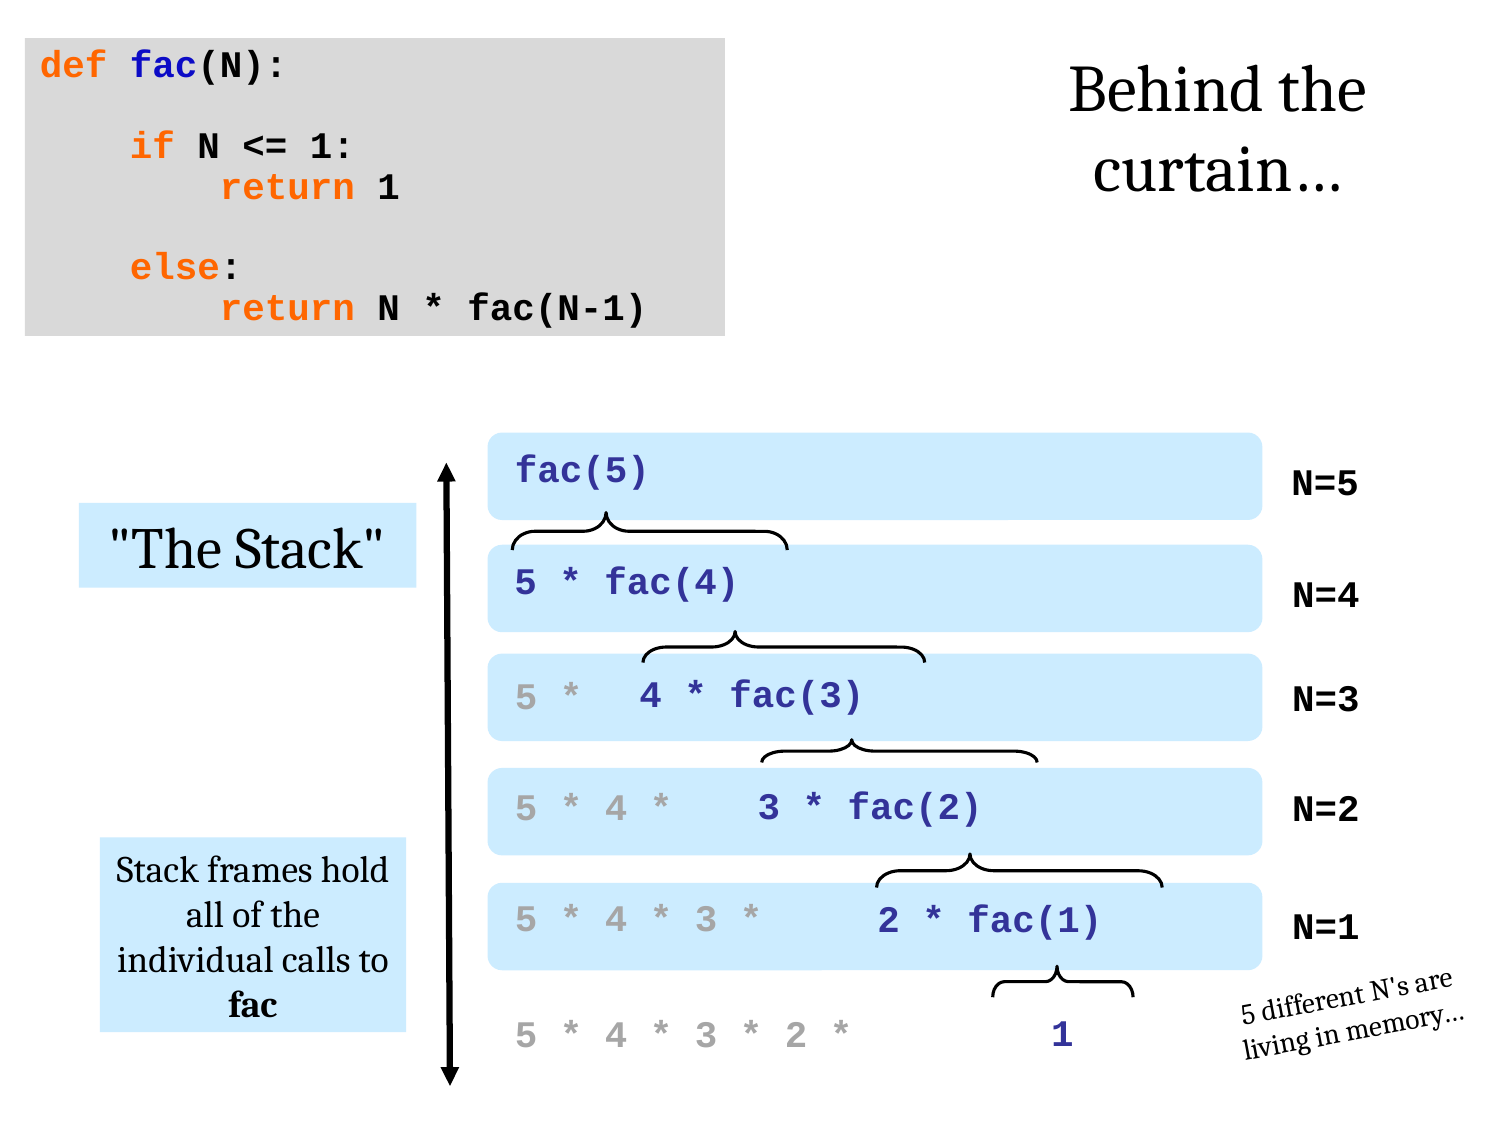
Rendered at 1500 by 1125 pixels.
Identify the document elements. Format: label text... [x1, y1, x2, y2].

text_box fac(5) [500, 437, 988, 498]
text_box N=2 [1277, 776, 1375, 837]
text_box Stack frames hold all of the individual calls to fac [99, 837, 407, 1033]
text_box 1 [1036, 1002, 1089, 1062]
text_box [487, 544, 1263, 633]
text_box [440, 462, 457, 1086]
text_box 5 * 4 * [499, 776, 877, 836]
text_box 2 * fac(1) [862, 887, 1388, 948]
text_box N=4 [1277, 562, 1375, 623]
text_box 4 * fac(3) [624, 662, 1150, 723]
text_box 3 * fac(2) [742, 774, 1268, 835]
text_box [487, 432, 1263, 521]
text_box 5 * fac(4) [499, 549, 1025, 610]
text_box [512, 512, 788, 551]
text_box 5 * [499, 664, 877, 725]
text_box [487, 653, 1263, 742]
text_box def fac(N): if N <= 1: return 1 else: return N * fac(N-1) [24, 38, 725, 336]
text_box [642, 631, 925, 663]
text_box Behind the curtain… [993, 37, 1444, 213]
text_box 5 * 4 * 3 * [499, 886, 877, 947]
text_box "The Stack" [78, 502, 417, 588]
text_box [992, 966, 1134, 998]
text_box 5 different N's are living in memory… [1207, 944, 1493, 1079]
text_box N=3 [1277, 666, 1375, 726]
text_box 5 * 4 * 3 * 2 * [499, 1002, 1033, 1062]
text_box N=1 [1277, 894, 1375, 955]
text_box [761, 739, 1038, 763]
text_box [487, 767, 1263, 856]
text_box N=5 [1276, 450, 1374, 511]
text_box [876, 853, 1163, 888]
text_box [487, 882, 1263, 971]
